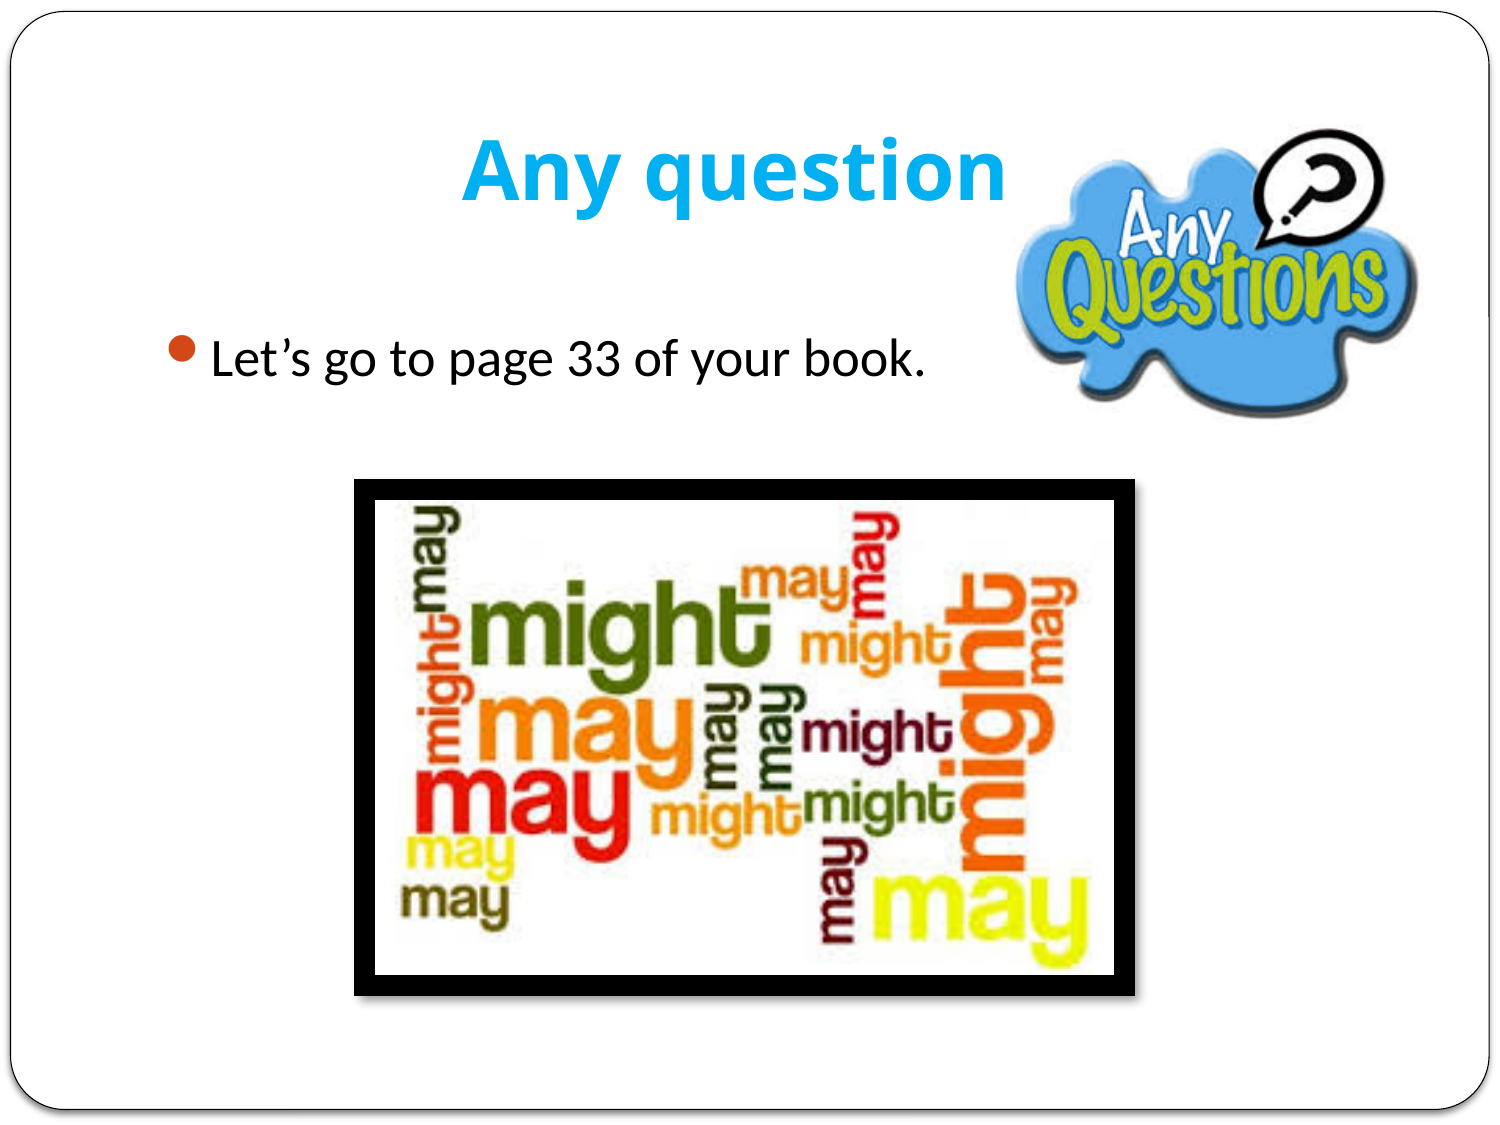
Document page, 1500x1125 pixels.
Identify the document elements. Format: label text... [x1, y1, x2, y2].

picture [374, 499, 1115, 976]
picture [1012, 124, 1424, 426]
title Any questions? [150, 45, 1425, 233]
list Let’s go to page 33 of your book. [150, 237, 1425, 988]
